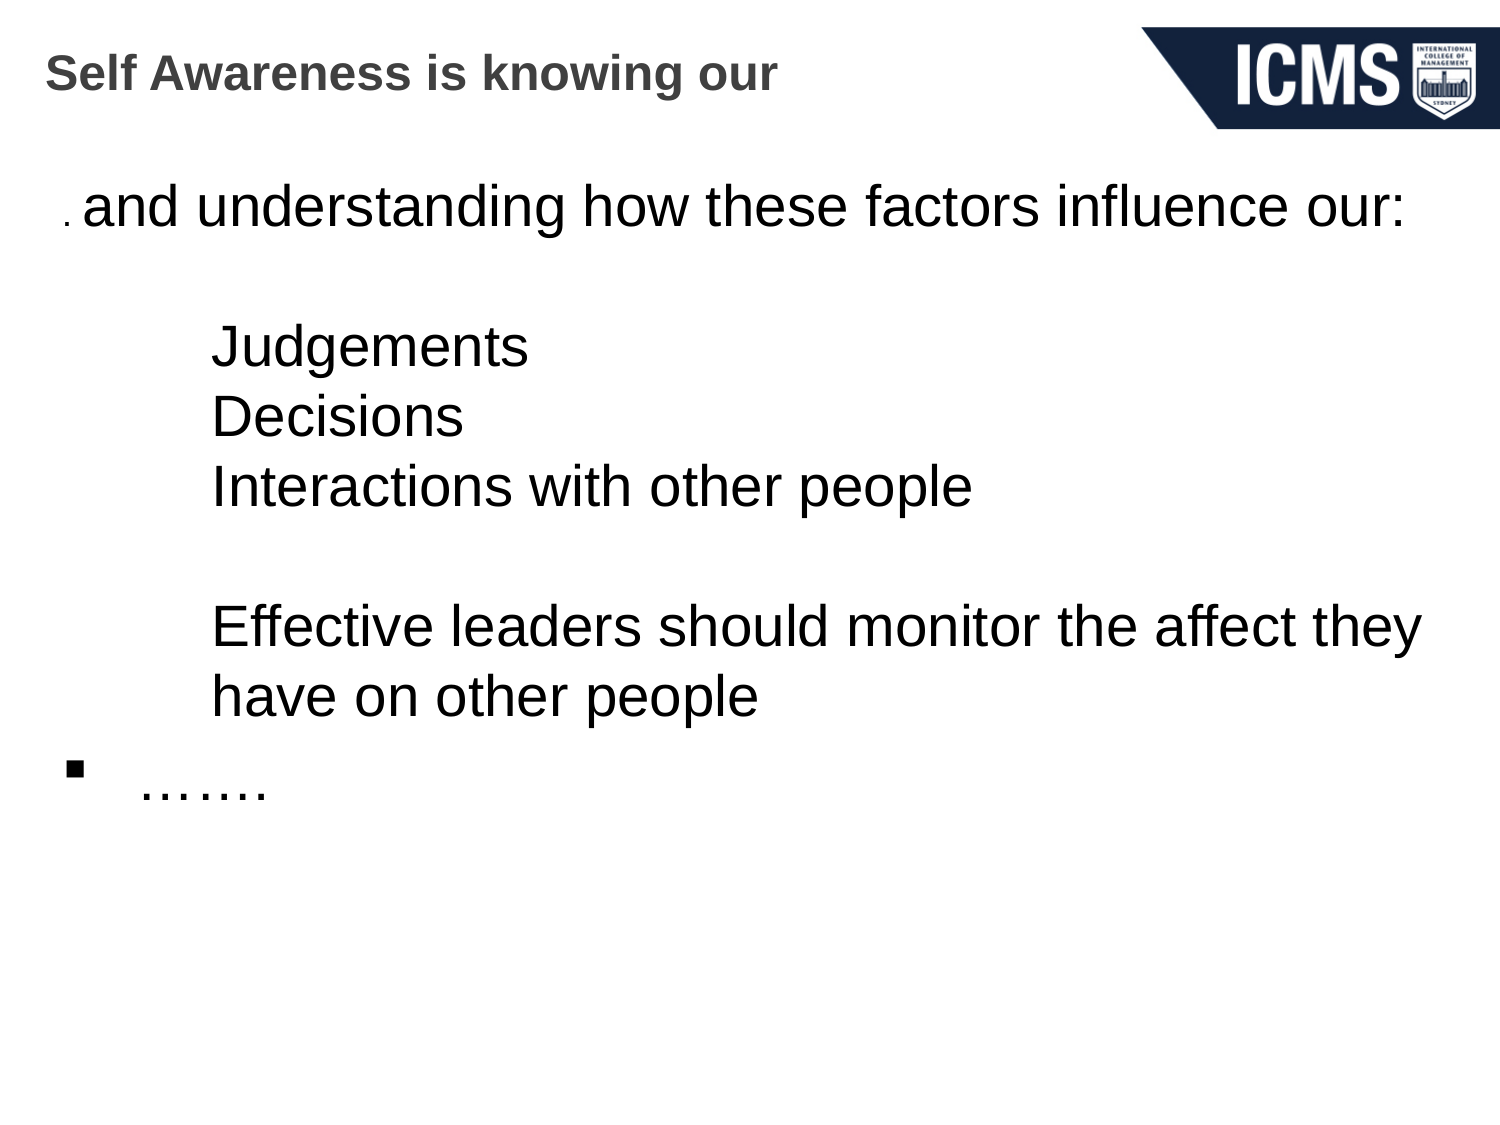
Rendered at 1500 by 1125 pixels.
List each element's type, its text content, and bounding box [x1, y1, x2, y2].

title Self Awareness is knowing our [30, 30, 1306, 119]
picture [0, 0, 1500, 189]
text_box . and understanding how these factors influence our: Judgements Decisions Interactions with other people Effective leaders should monitor the affect they have on other people ……. [47, 160, 1453, 820]
